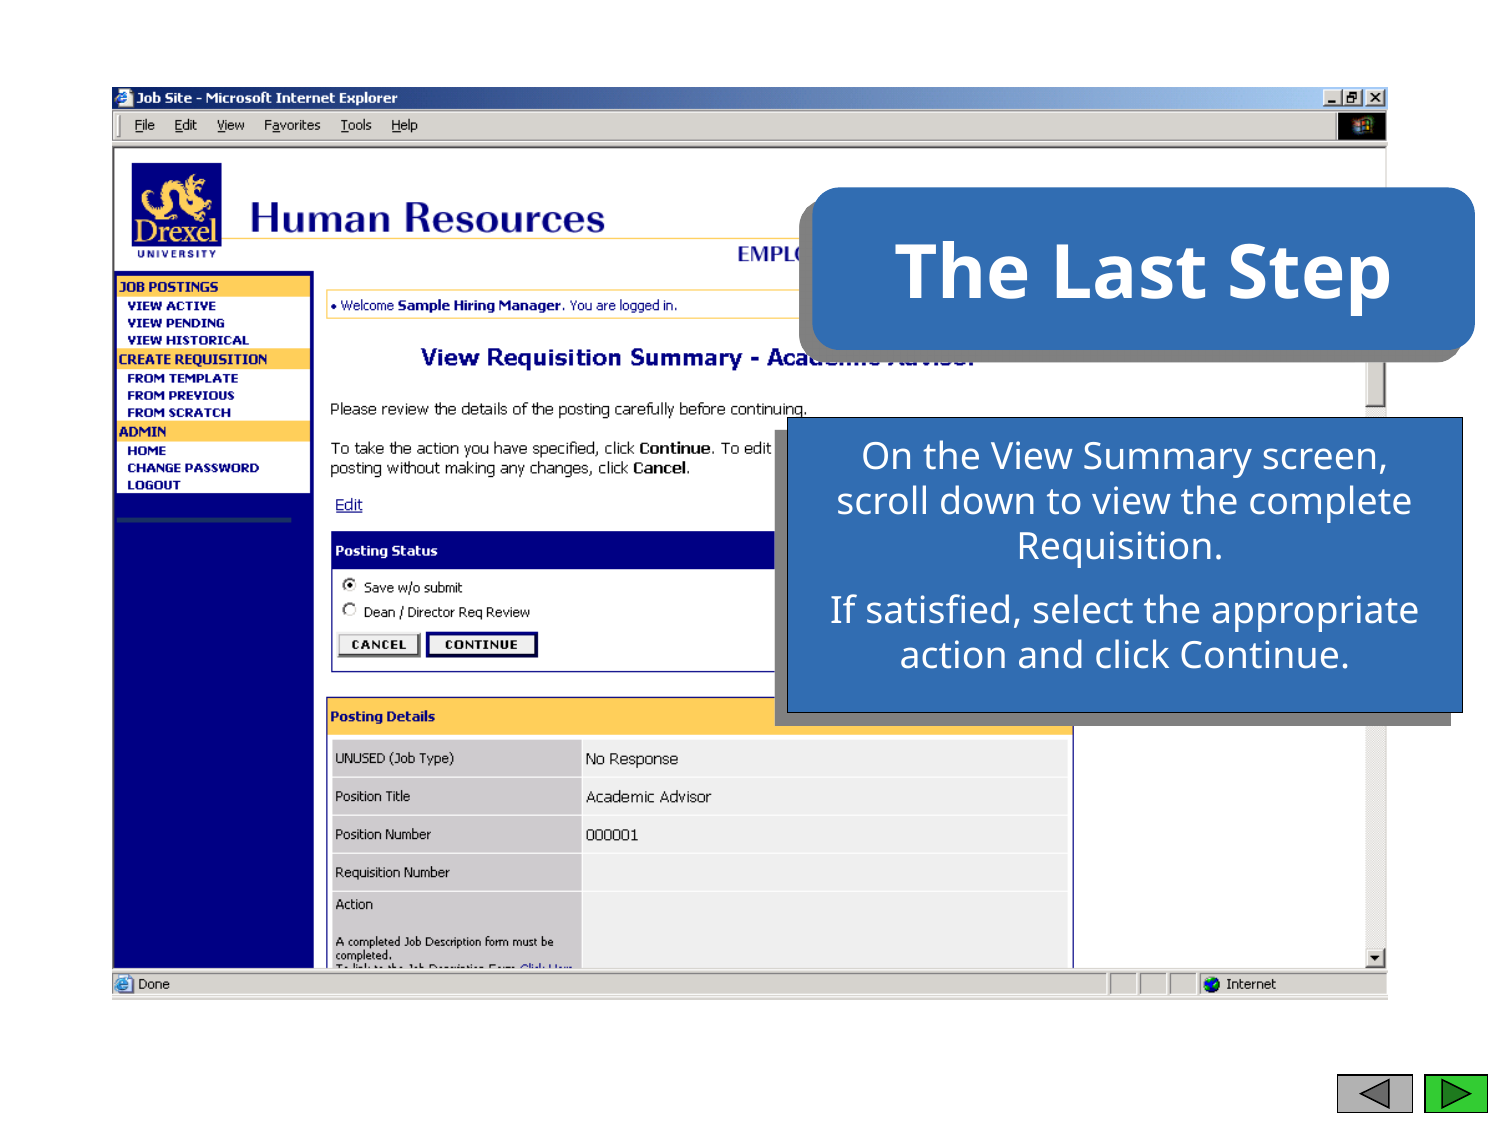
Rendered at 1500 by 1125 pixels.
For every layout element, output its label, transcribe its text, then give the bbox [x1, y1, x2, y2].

text_box The Last Step [1391, 187, 1475, 350]
text_box On the View Summary screen, scroll down to view the complete Requisition. If satisfied, select the appropriate action and click Continue. [1391, 424, 1450, 684]
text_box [112, 87, 1388, 1001]
text_box [1391, 417, 1463, 713]
